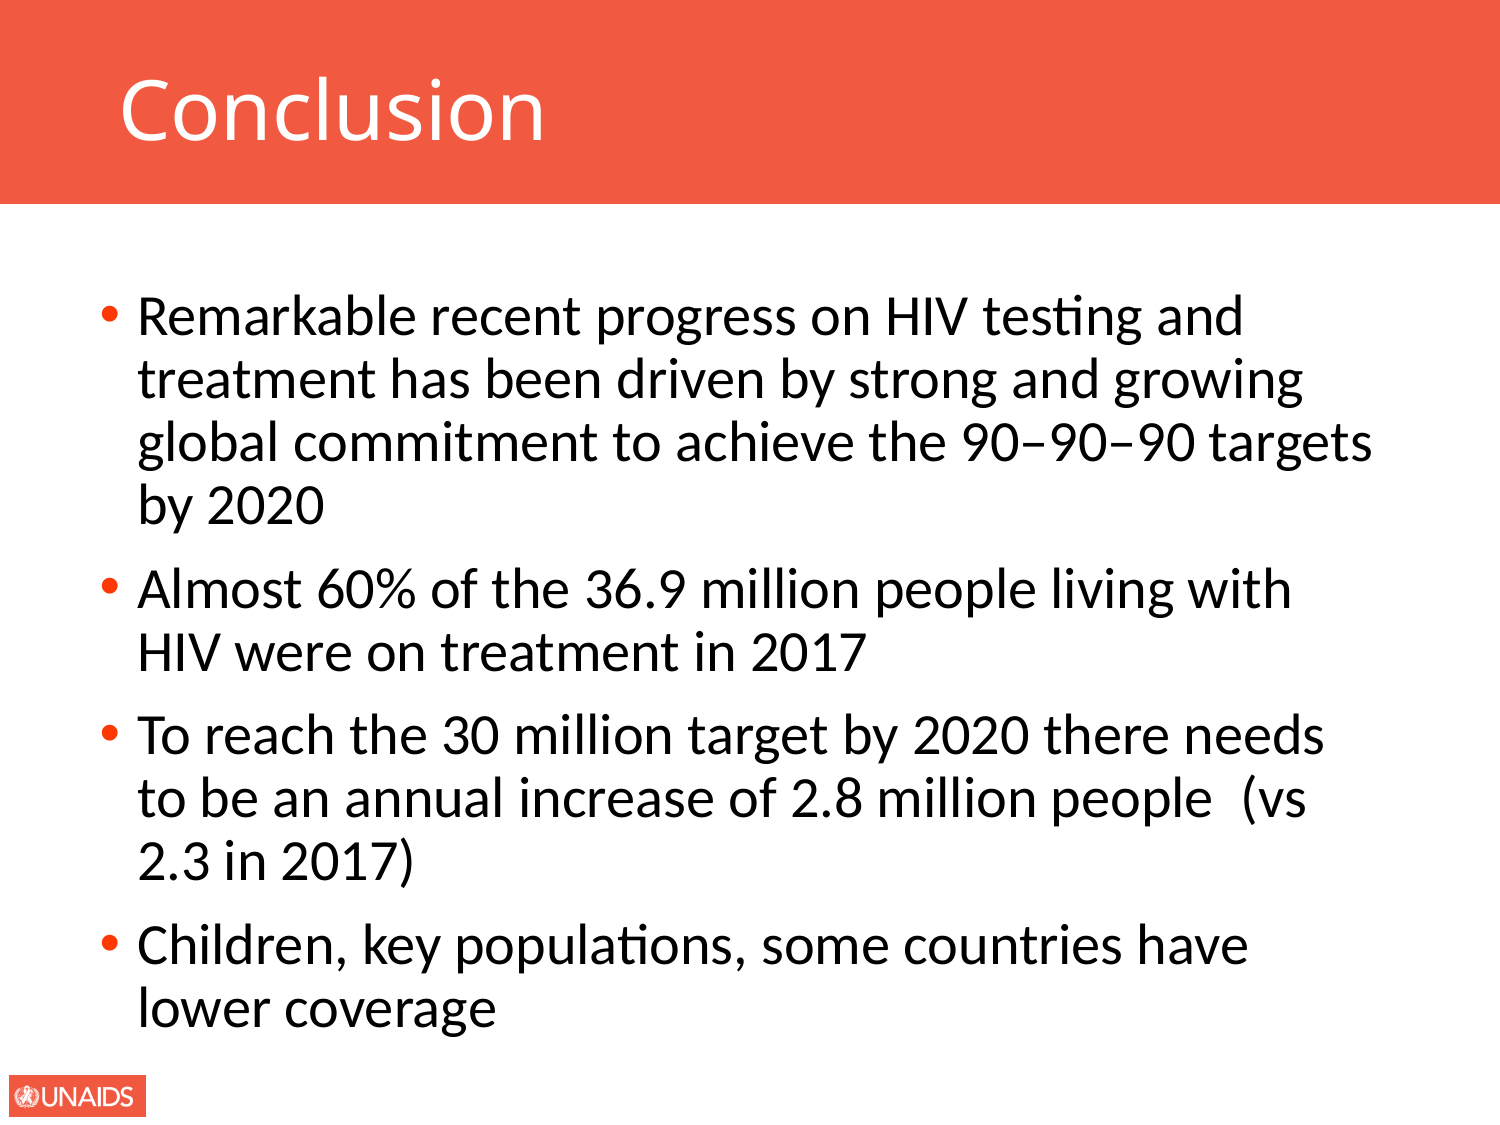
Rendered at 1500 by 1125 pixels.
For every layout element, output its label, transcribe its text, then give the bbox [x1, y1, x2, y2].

title Conclusion [103, 59, 1397, 168]
picture [9, 1075, 146, 1117]
list Remarkable recent progress on HIV testing and treatment has been driven by strong and growing global commitment to achieve the 90–90–90 targets by 2020 Almost 60% of the 36.9 million people living with HIV were on treatment in 2017 To reach the 30 million target by 2020 there needs to be an annual increase of 2.8 million people (vs 2.3 in 2017) Children, key populations, some countries have lower coverage [84, 277, 1397, 1066]
picture [0, 0, 1500, 204]
